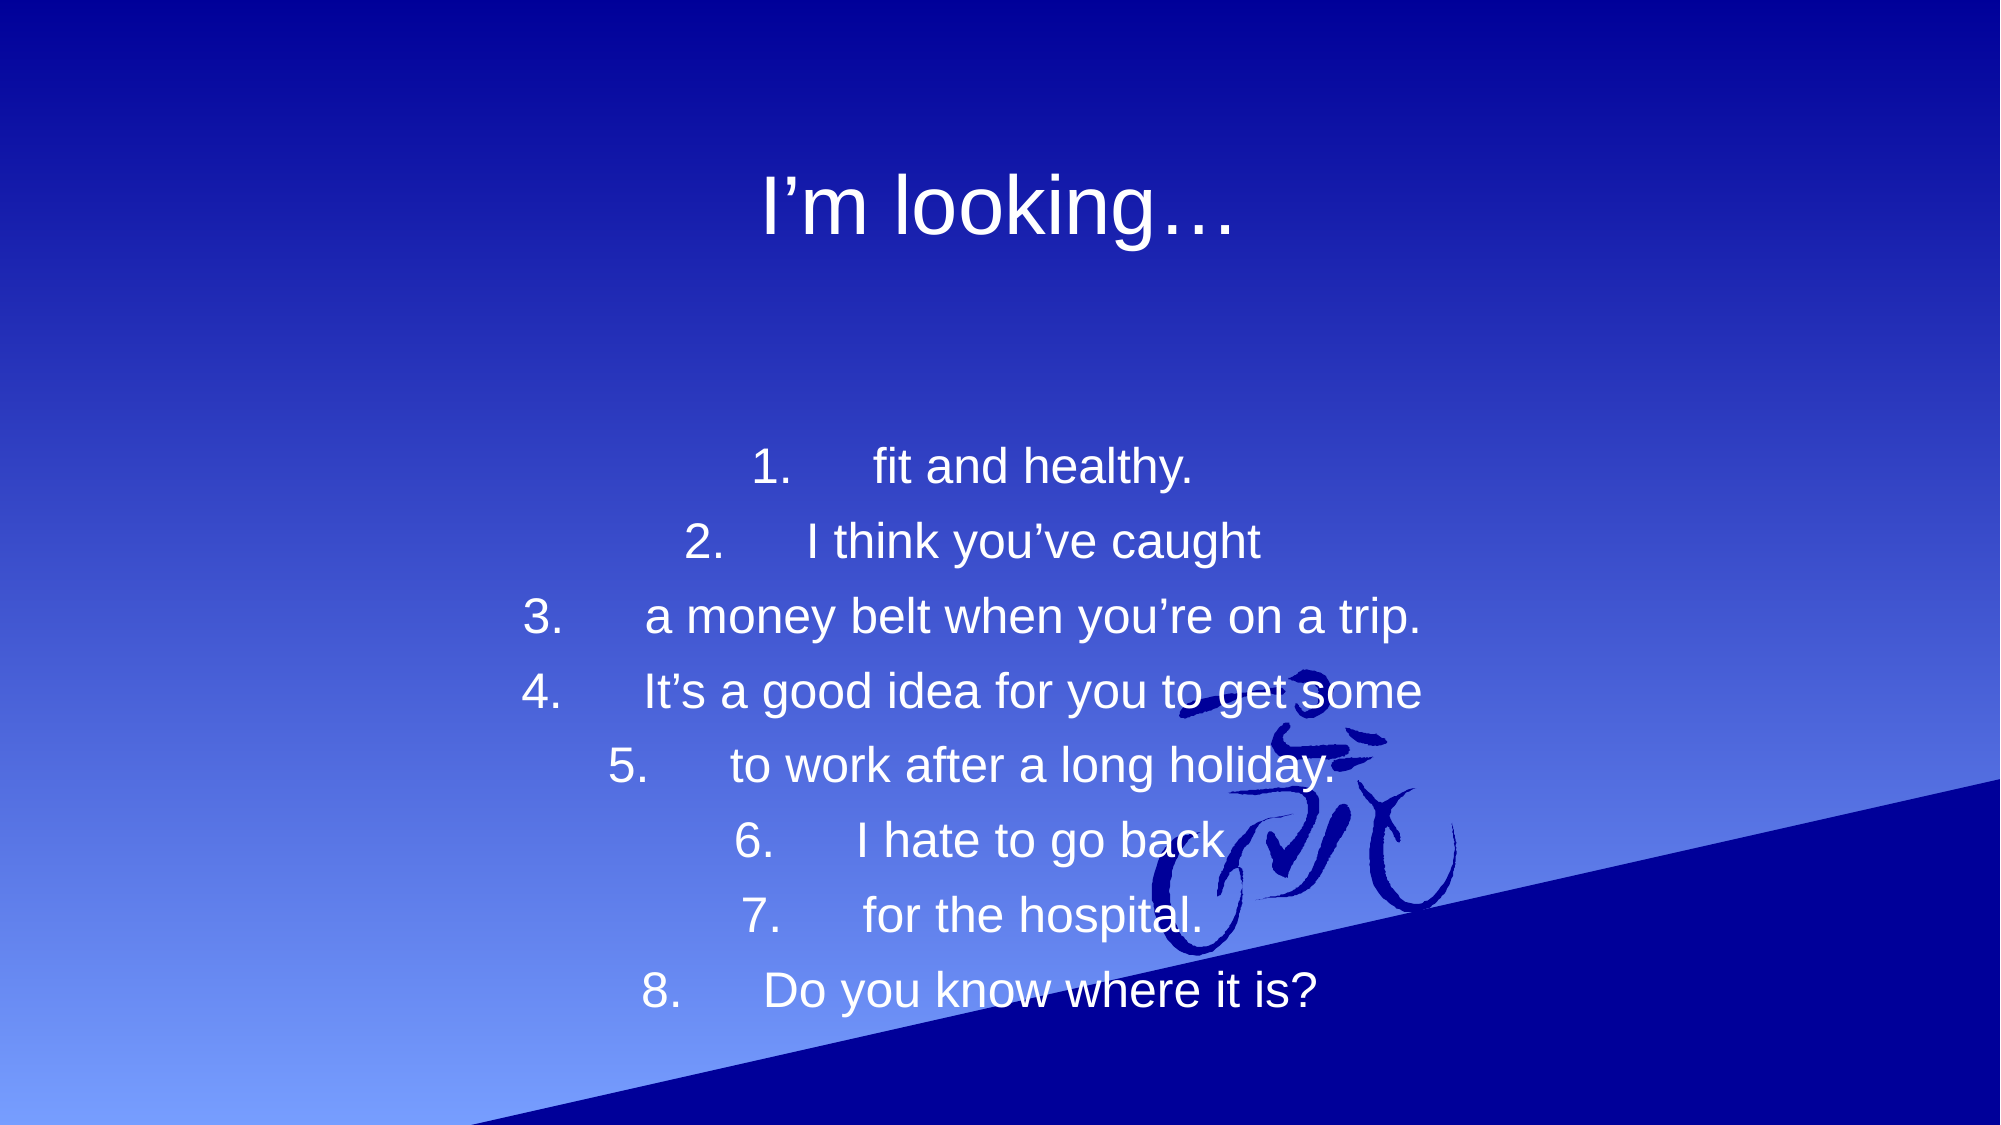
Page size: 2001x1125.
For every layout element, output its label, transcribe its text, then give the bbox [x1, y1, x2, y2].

list I’m looking… [574, 600, 1426, 858]
text_box fit and healthy. I think you’ve caught a money belt when you’re on a trip. It’s a good idea for you to get some to work after a long holiday. I hate to go back for the hospital. Do you know where it is? [117, 432, 1843, 600]
list I’m looking… [574, 143, 1426, 432]
